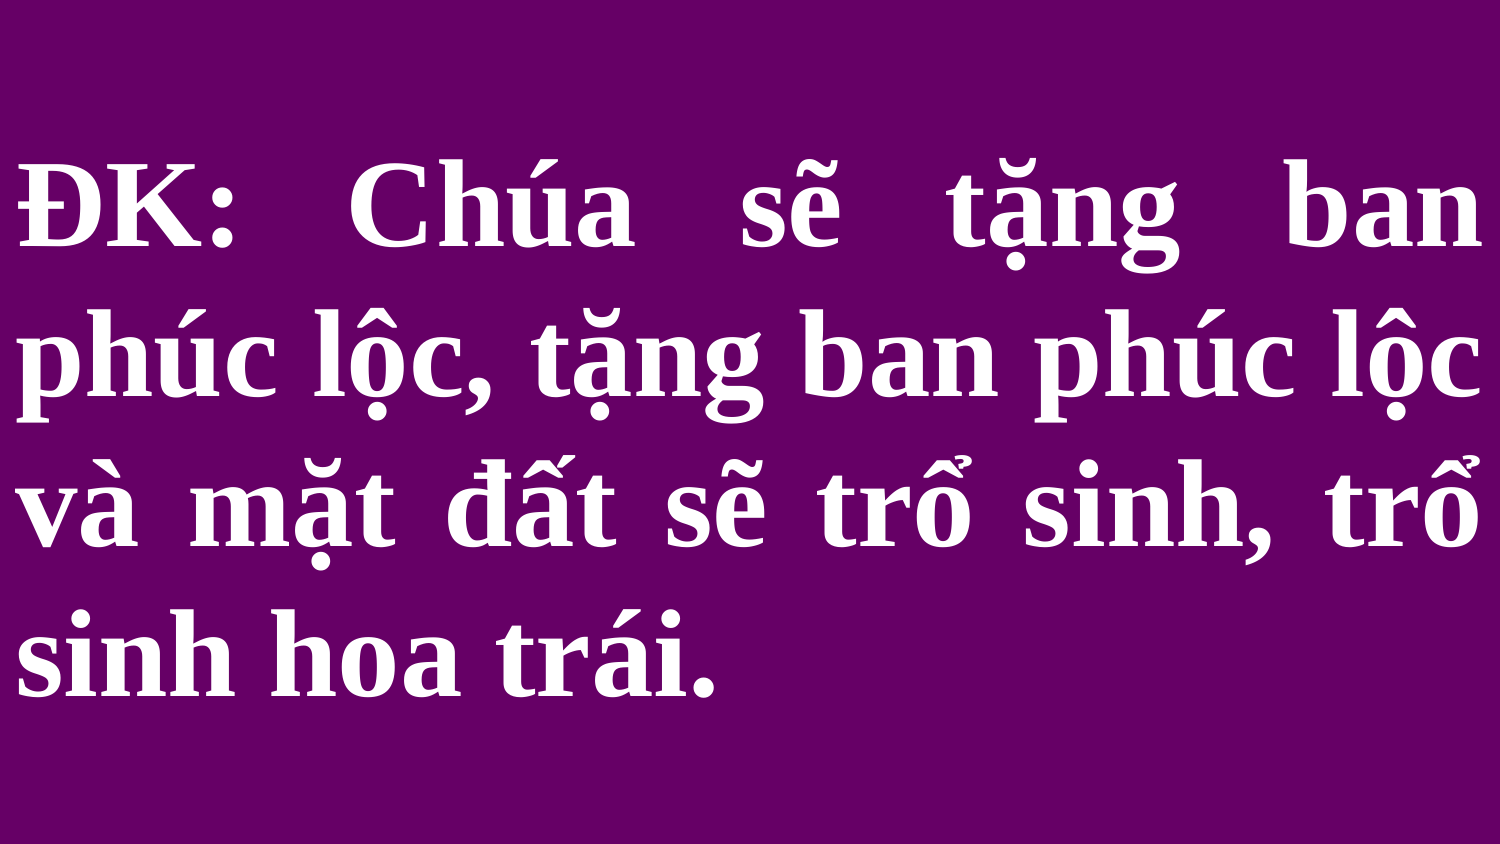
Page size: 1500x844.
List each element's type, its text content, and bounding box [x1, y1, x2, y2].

title ĐK: Chúa sẽ tặng ban phúc lộc, tặng ban phúc lộc và mặt đất sẽ trổ sinh, trổ sinh hoa trái. [0, 0, 1500, 844]
